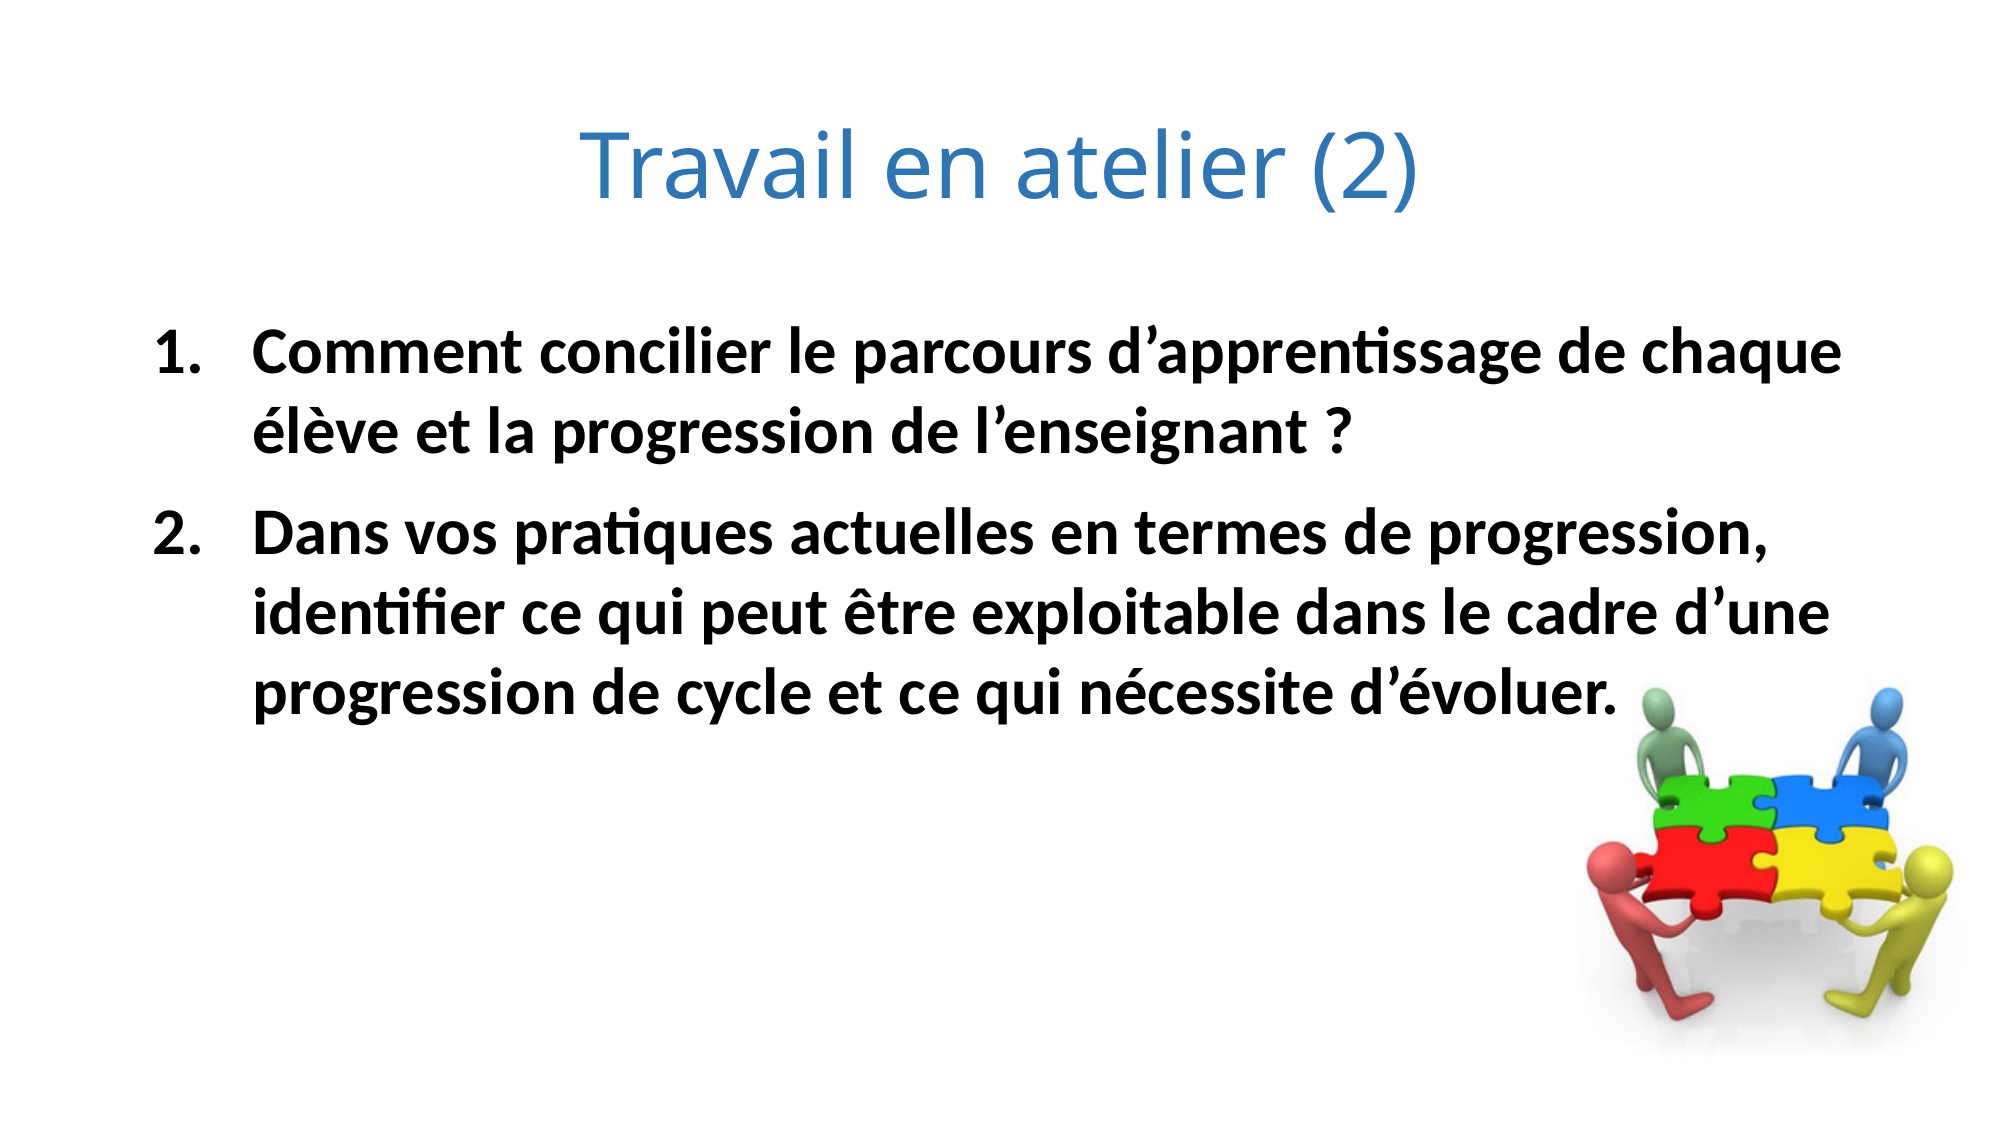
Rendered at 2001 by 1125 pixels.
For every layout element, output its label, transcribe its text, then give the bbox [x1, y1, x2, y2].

title Travail en atelier (2) [137, 59, 1863, 278]
list Comment concilier le parcours d’apprentissage de chaque élève et la progression de l’enseignant ? Dans vos pratiques actuelles en termes de progression, identifier ce qui peut être exploitable dans le cadre d’une progression de cycle et ce qui nécessite d’évoluer. [137, 299, 1863, 1014]
picture [1558, 649, 1981, 1072]
